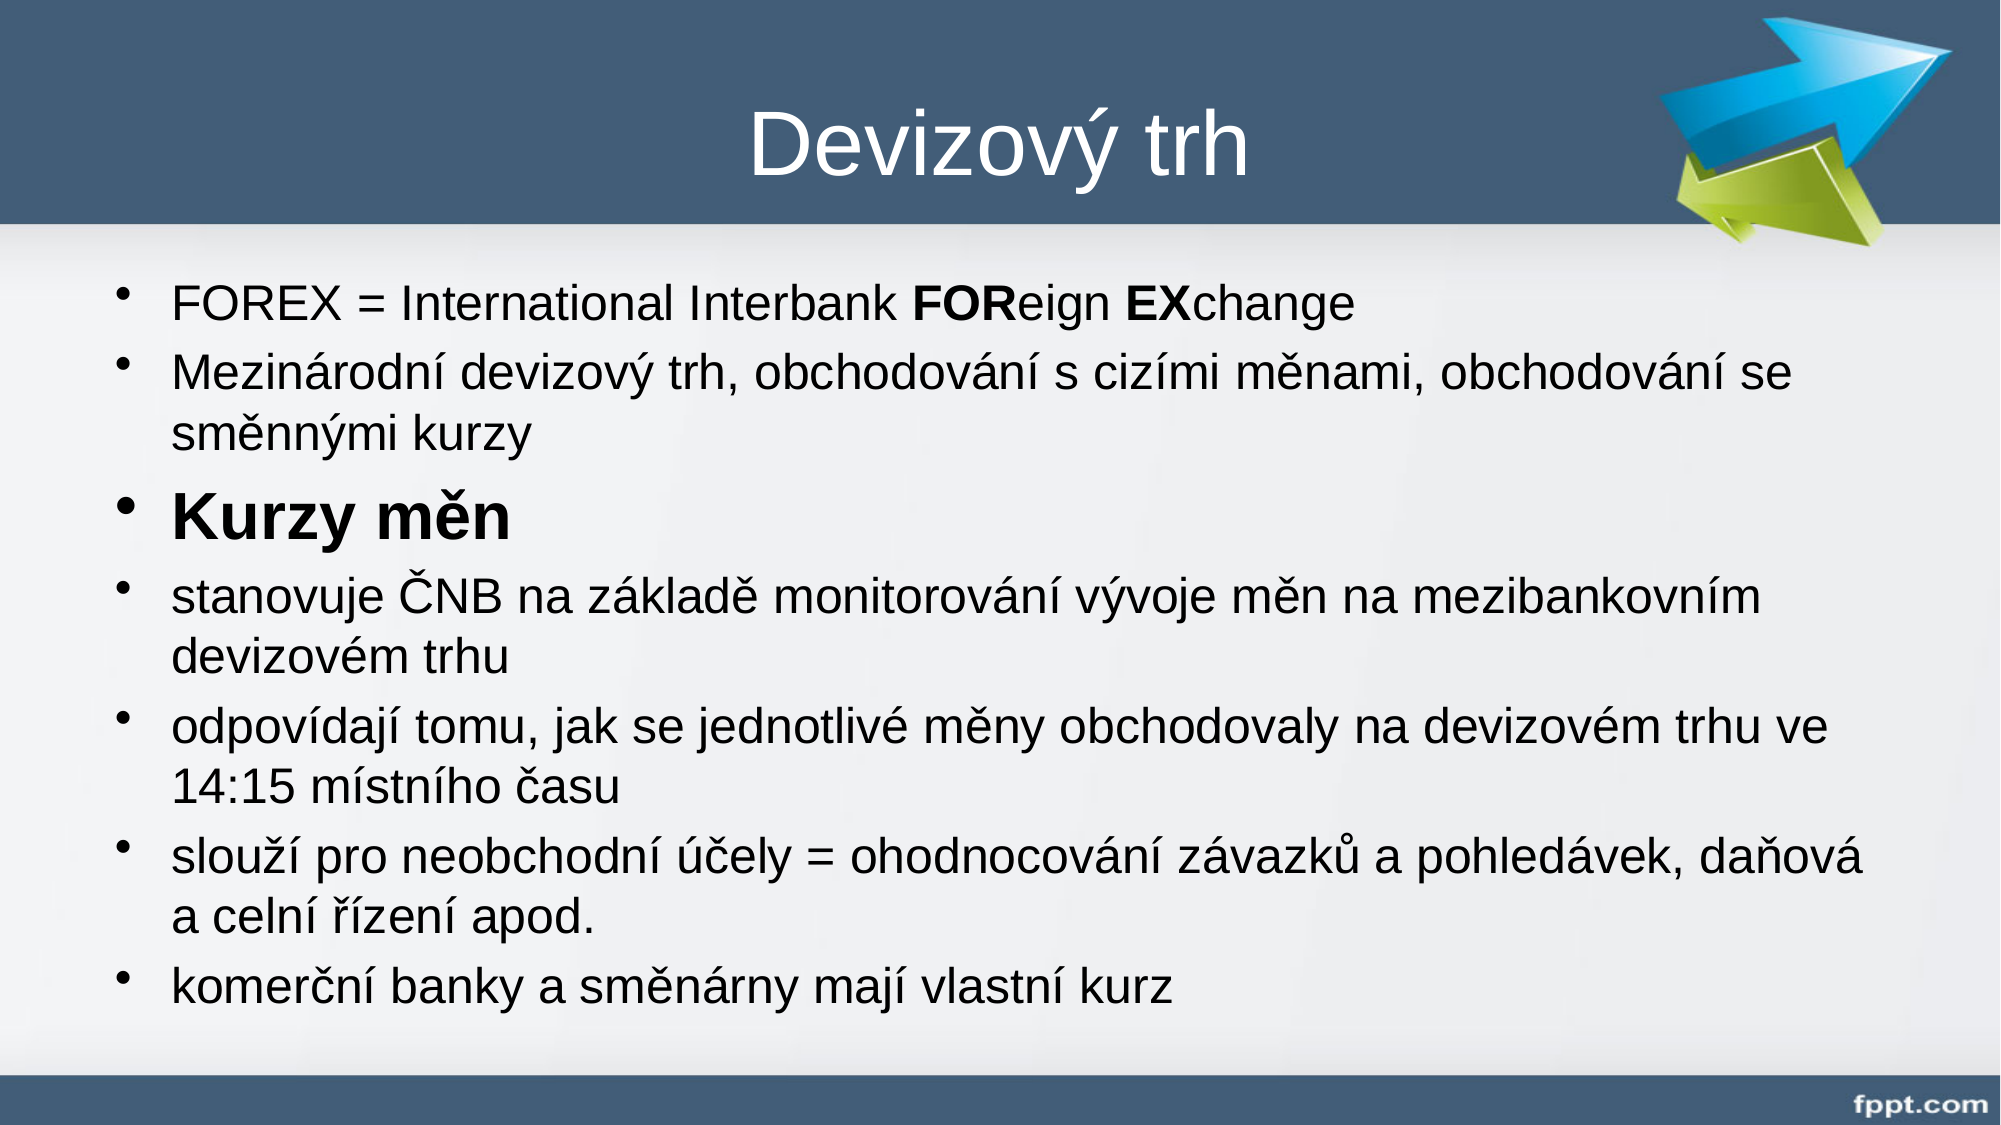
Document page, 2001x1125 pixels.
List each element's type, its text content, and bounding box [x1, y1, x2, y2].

list FOREX = International Interbank FOReign EXchange Mezinárodní devizový trh, obchodování s cizími měnami, obchodování se směnnými kurzy Kurzy měn stanovuje ČNB na základě monitorování vývoje měn na mezibankovním devizovém trhu odpovídají tomu, jak se jednotlivé měny obchodovaly na devizovém trhu ve 14:15 místního času slouží pro neobchodní účely = ohodnocování závazků a pohledávek, daňová a celní řízení apod. komerční banky a směnárny mají vlastní kurz [99, 262, 1900, 1080]
picture [0, 0, 2001, 1125]
title Devizový trh [99, 45, 1900, 233]
